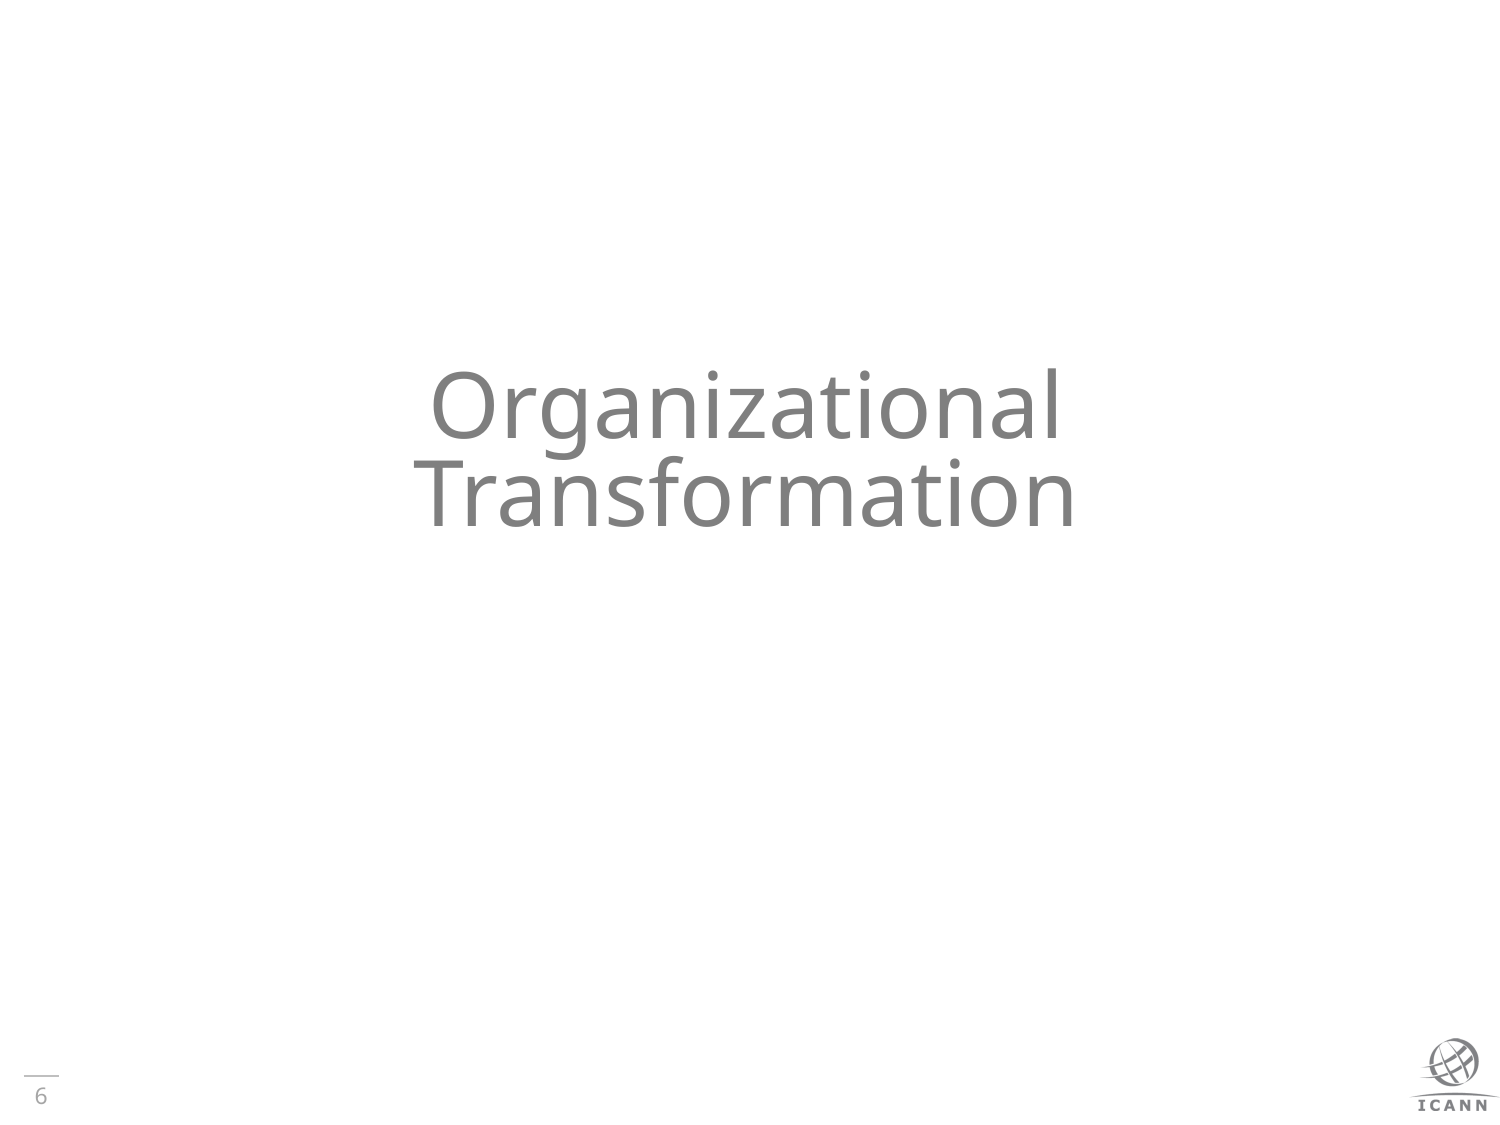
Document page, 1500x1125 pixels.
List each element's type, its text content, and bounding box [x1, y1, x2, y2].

list Organizational Transformation [61, 290, 1432, 681]
picture [1409, 1038, 1500, 1111]
